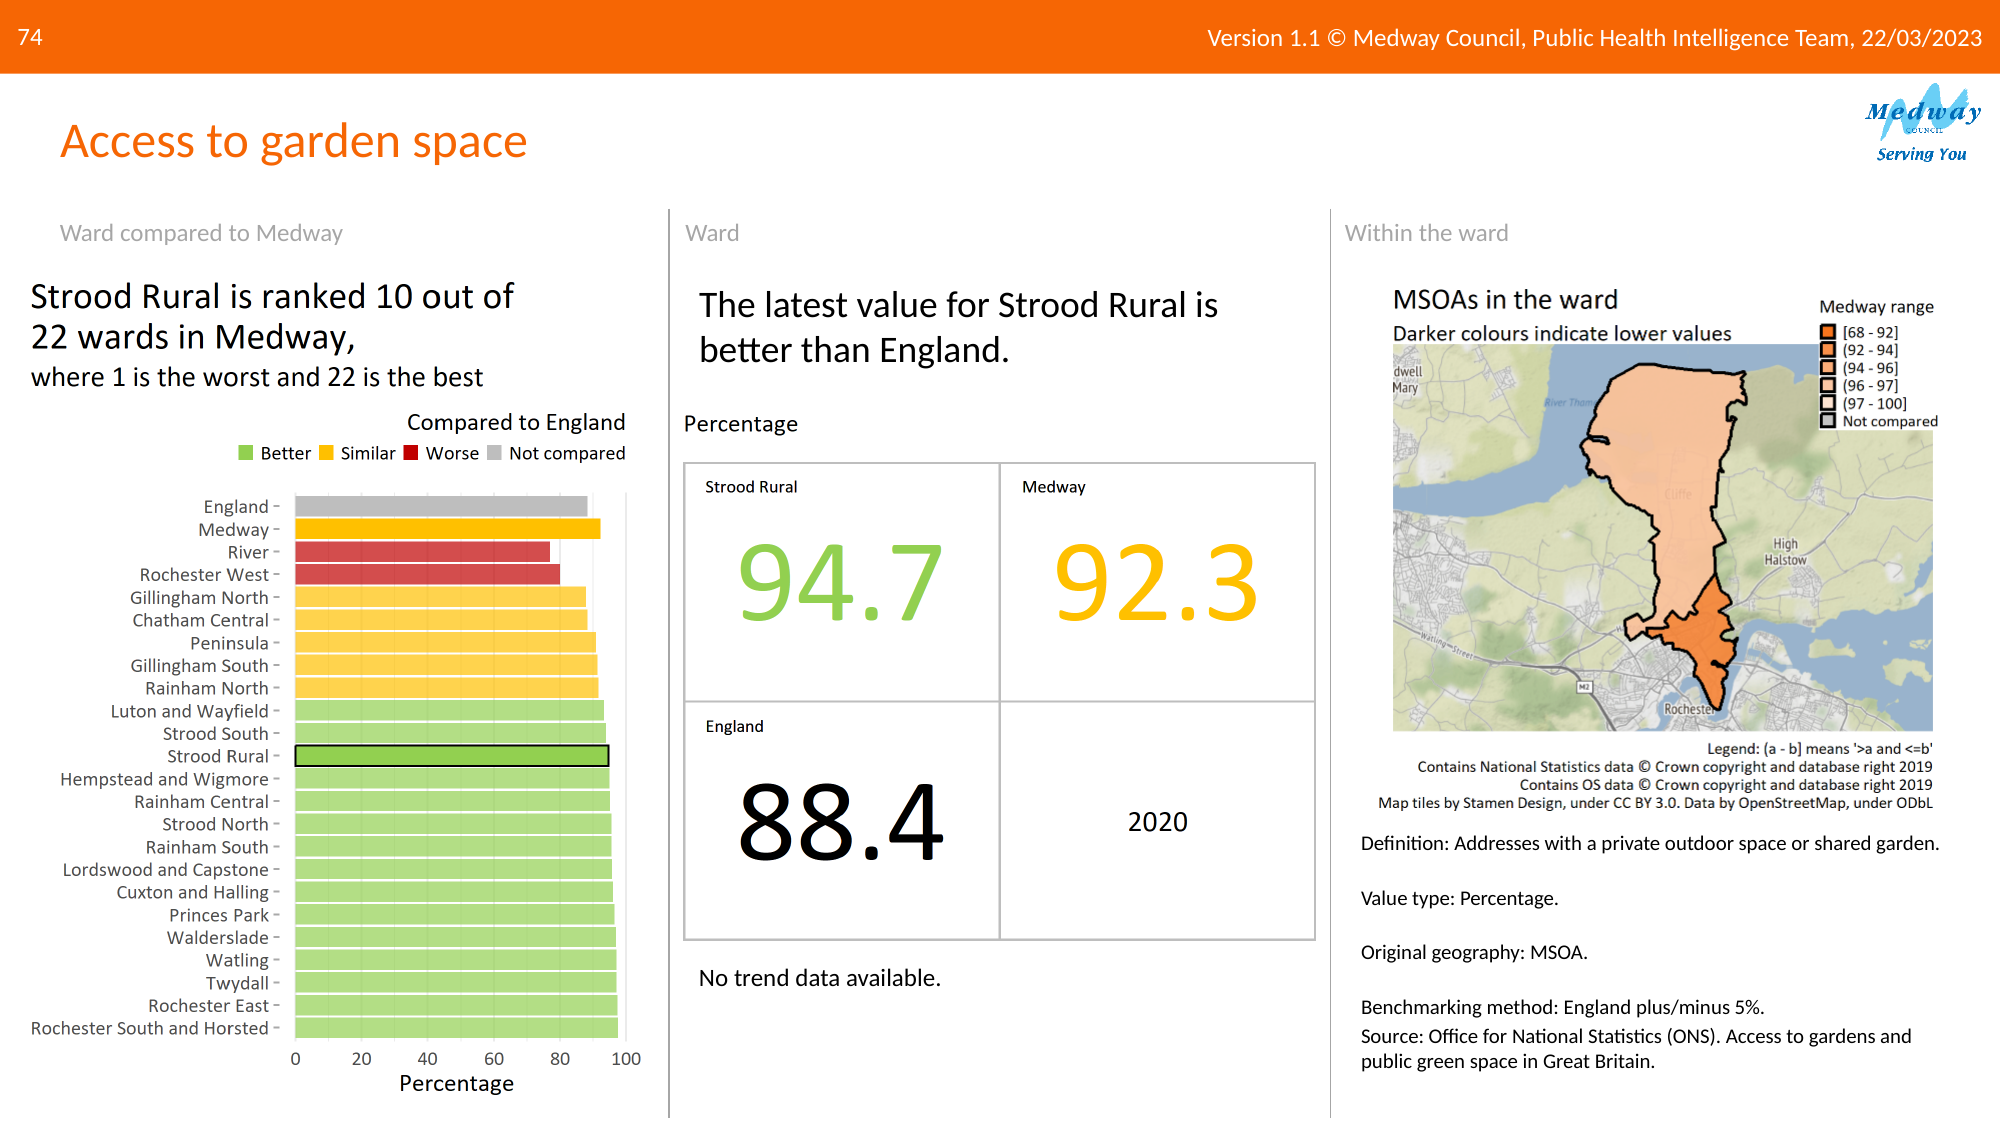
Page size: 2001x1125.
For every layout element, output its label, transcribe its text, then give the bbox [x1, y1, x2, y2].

list The latest value for Strood Rural is better than England. [684, 272, 1316, 386]
list No trend data available. [683, 954, 1316, 1106]
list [19, 271, 646, 1107]
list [683, 403, 1316, 941]
slide_number 74 [2, 5, 239, 66]
title Access to garden space [45, 83, 1866, 191]
list Version 1.1 © Medway Council, Public Health Intelligence Team, 22/03/2023 [881, 2, 2000, 72]
list Definition: Addresses with a private outdoor space or shared garden. Value type: Percentage. Original geography: MSOA. Benchmarking method: England plus/minus 5%. Source: Office for National Statistics (ONS). Access to gardens and public green space in Great Britain. [1346, 822, 1981, 1106]
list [1345, 278, 1981, 811]
picture [1866, 83, 1981, 162]
